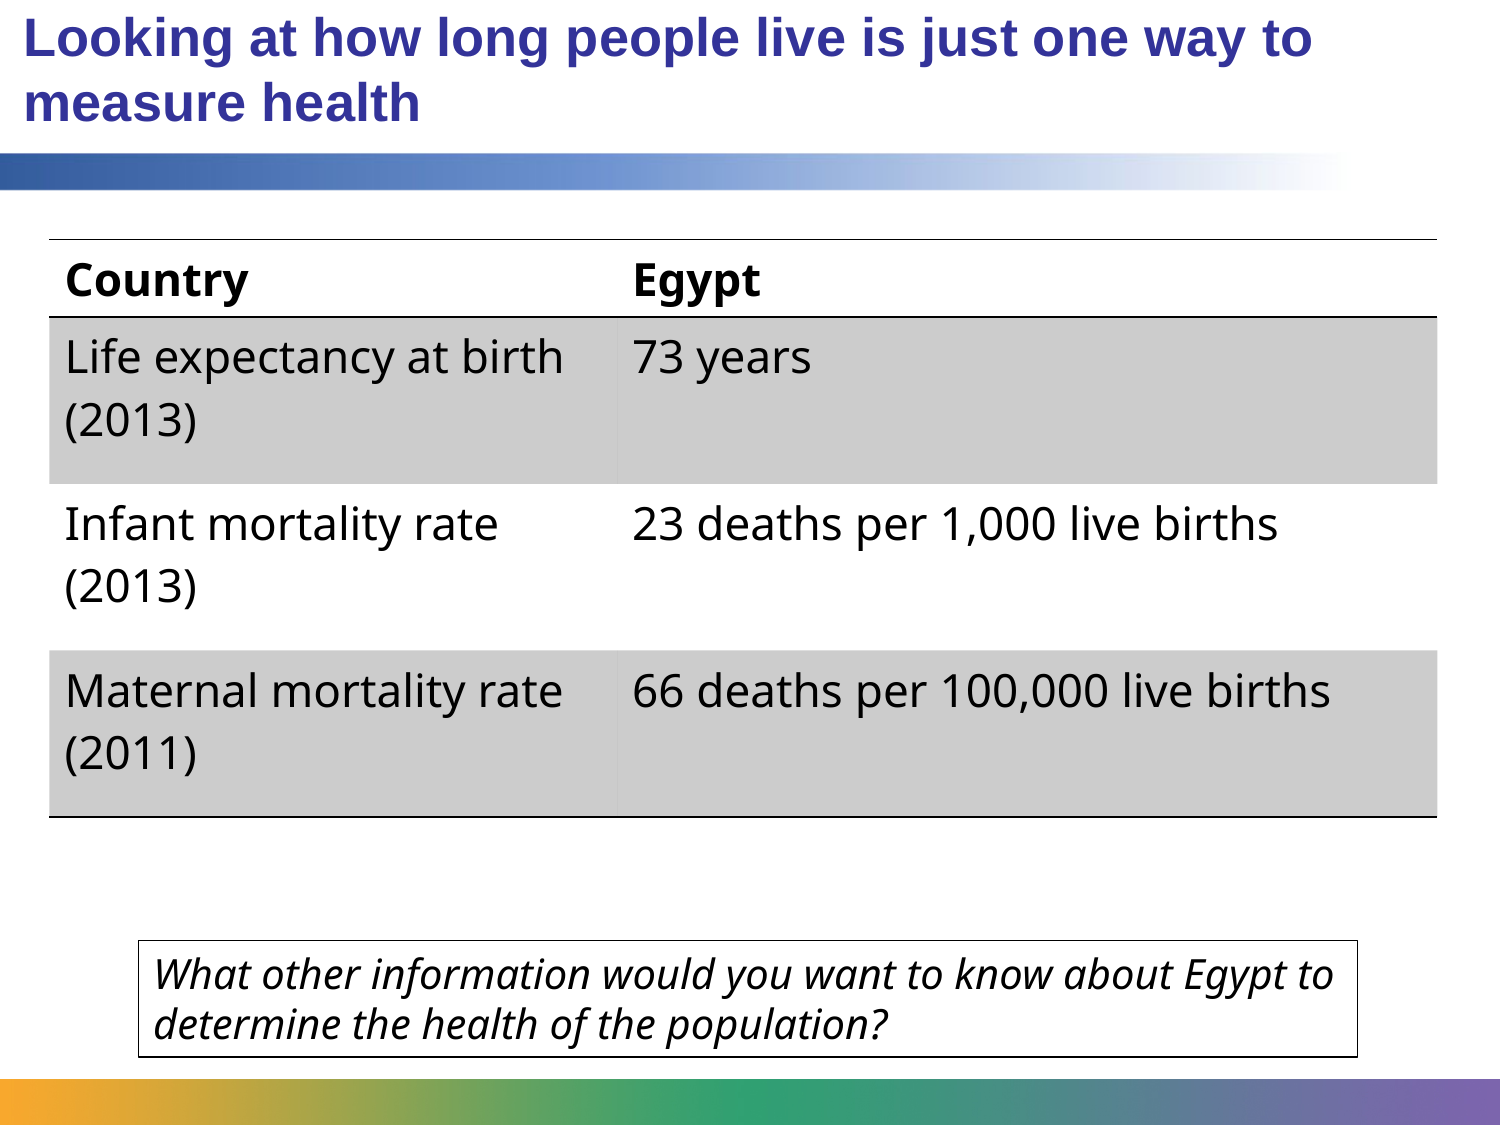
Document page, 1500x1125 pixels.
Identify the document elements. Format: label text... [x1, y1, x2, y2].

table_header Country [49, 240, 617, 316]
picture [0, 152, 1500, 192]
table_header Egypt [617, 240, 1437, 316]
picture [0, 1079, 1500, 1125]
title Looking at how long people live is just one way to measure health [8, 0, 1500, 135]
table_cell Infant mortality rate (2013) [49, 484, 617, 650]
list What other information would you want to know about Egypt to determine the health of the population? [138, 940, 1358, 1058]
table_cell Maternal mortality rate (2011) [49, 650, 617, 816]
table_cell 66 deaths per 100,000 live births [617, 650, 1437, 816]
table_cell 73 years [617, 318, 1437, 484]
table_cell 23 deaths per 1,000 live births [617, 484, 1437, 650]
table_cell Life expectancy at birth (2013) [49, 318, 617, 484]
